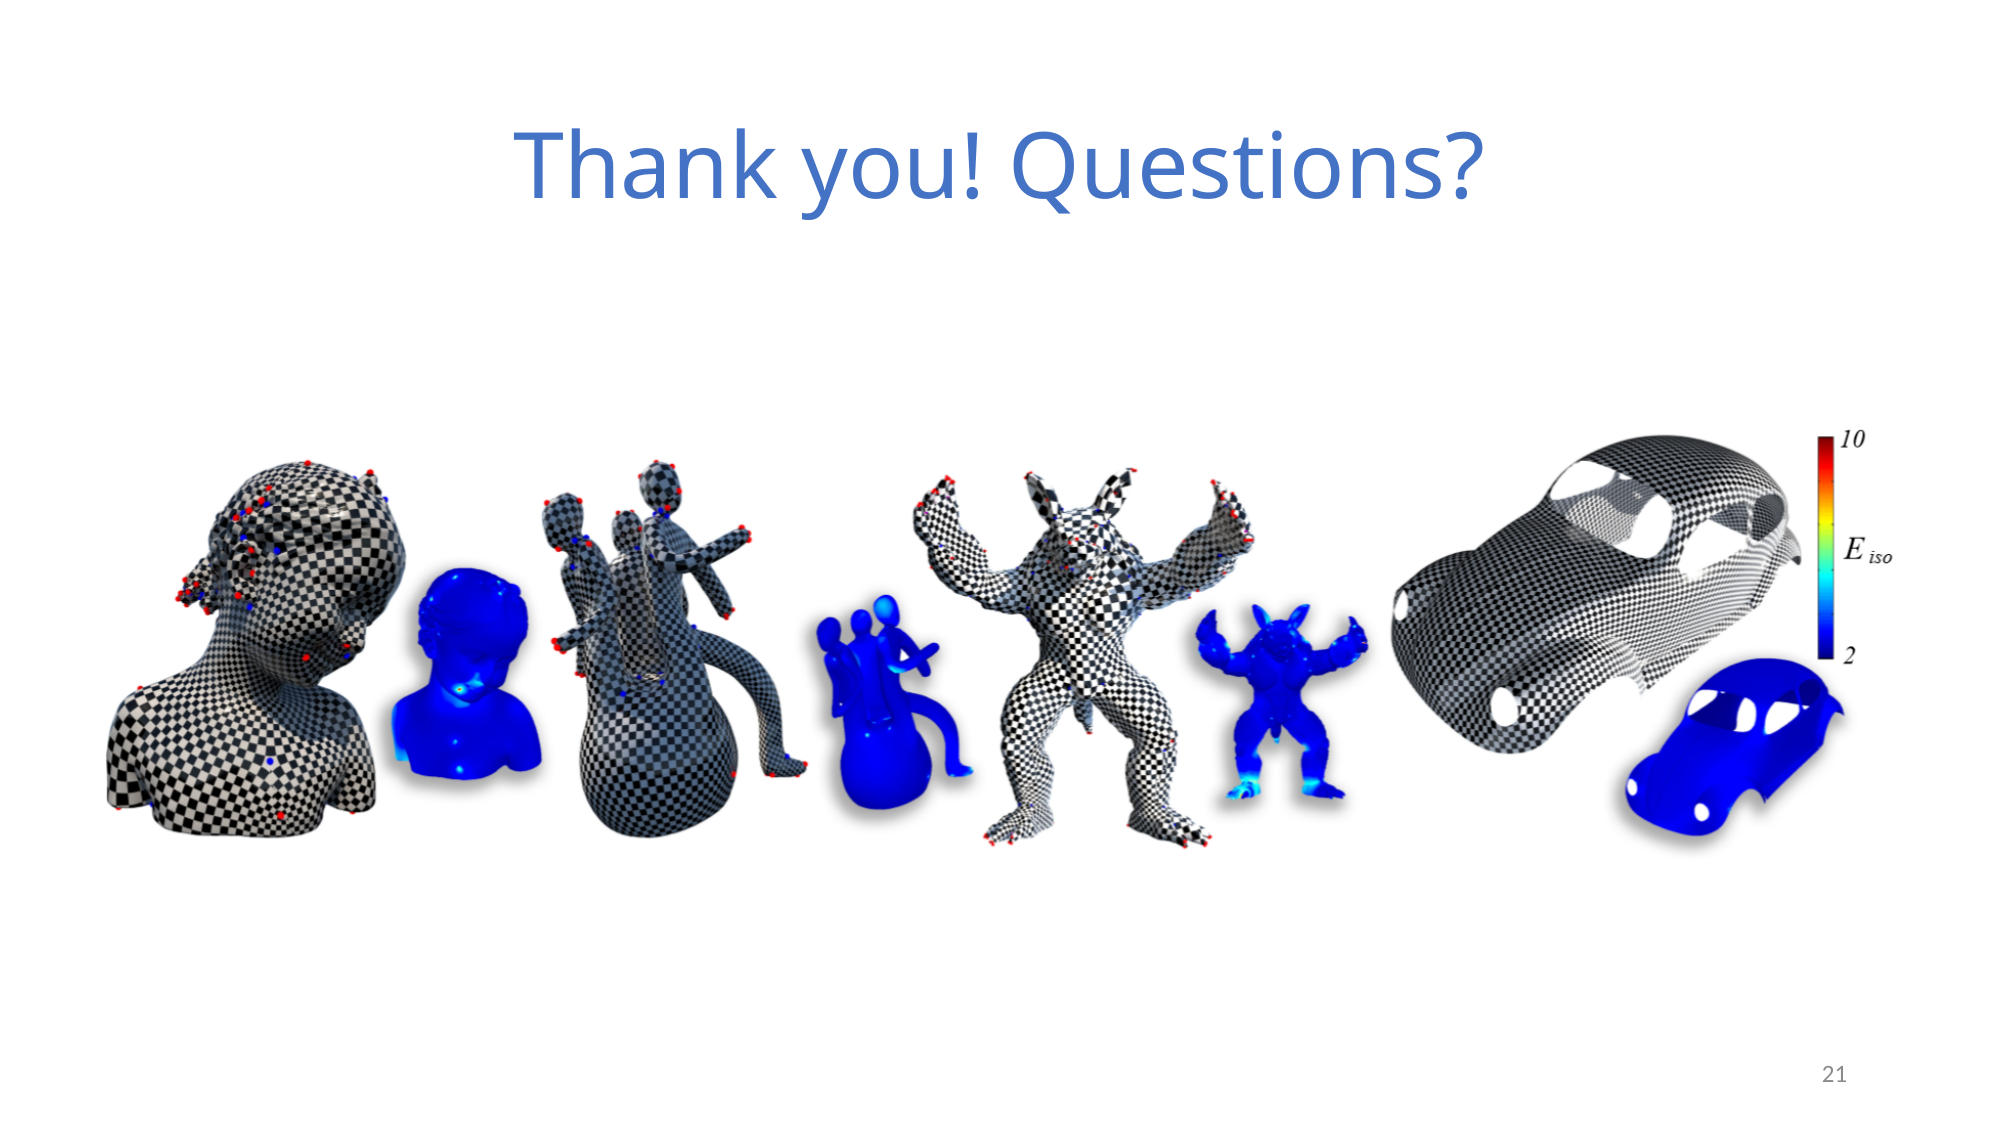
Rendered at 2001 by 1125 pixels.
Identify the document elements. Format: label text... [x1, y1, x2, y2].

slide_number 21 [1412, 1042, 1863, 1103]
picture [102, 421, 1898, 859]
title Thank you! Questions? [137, 59, 1863, 278]
